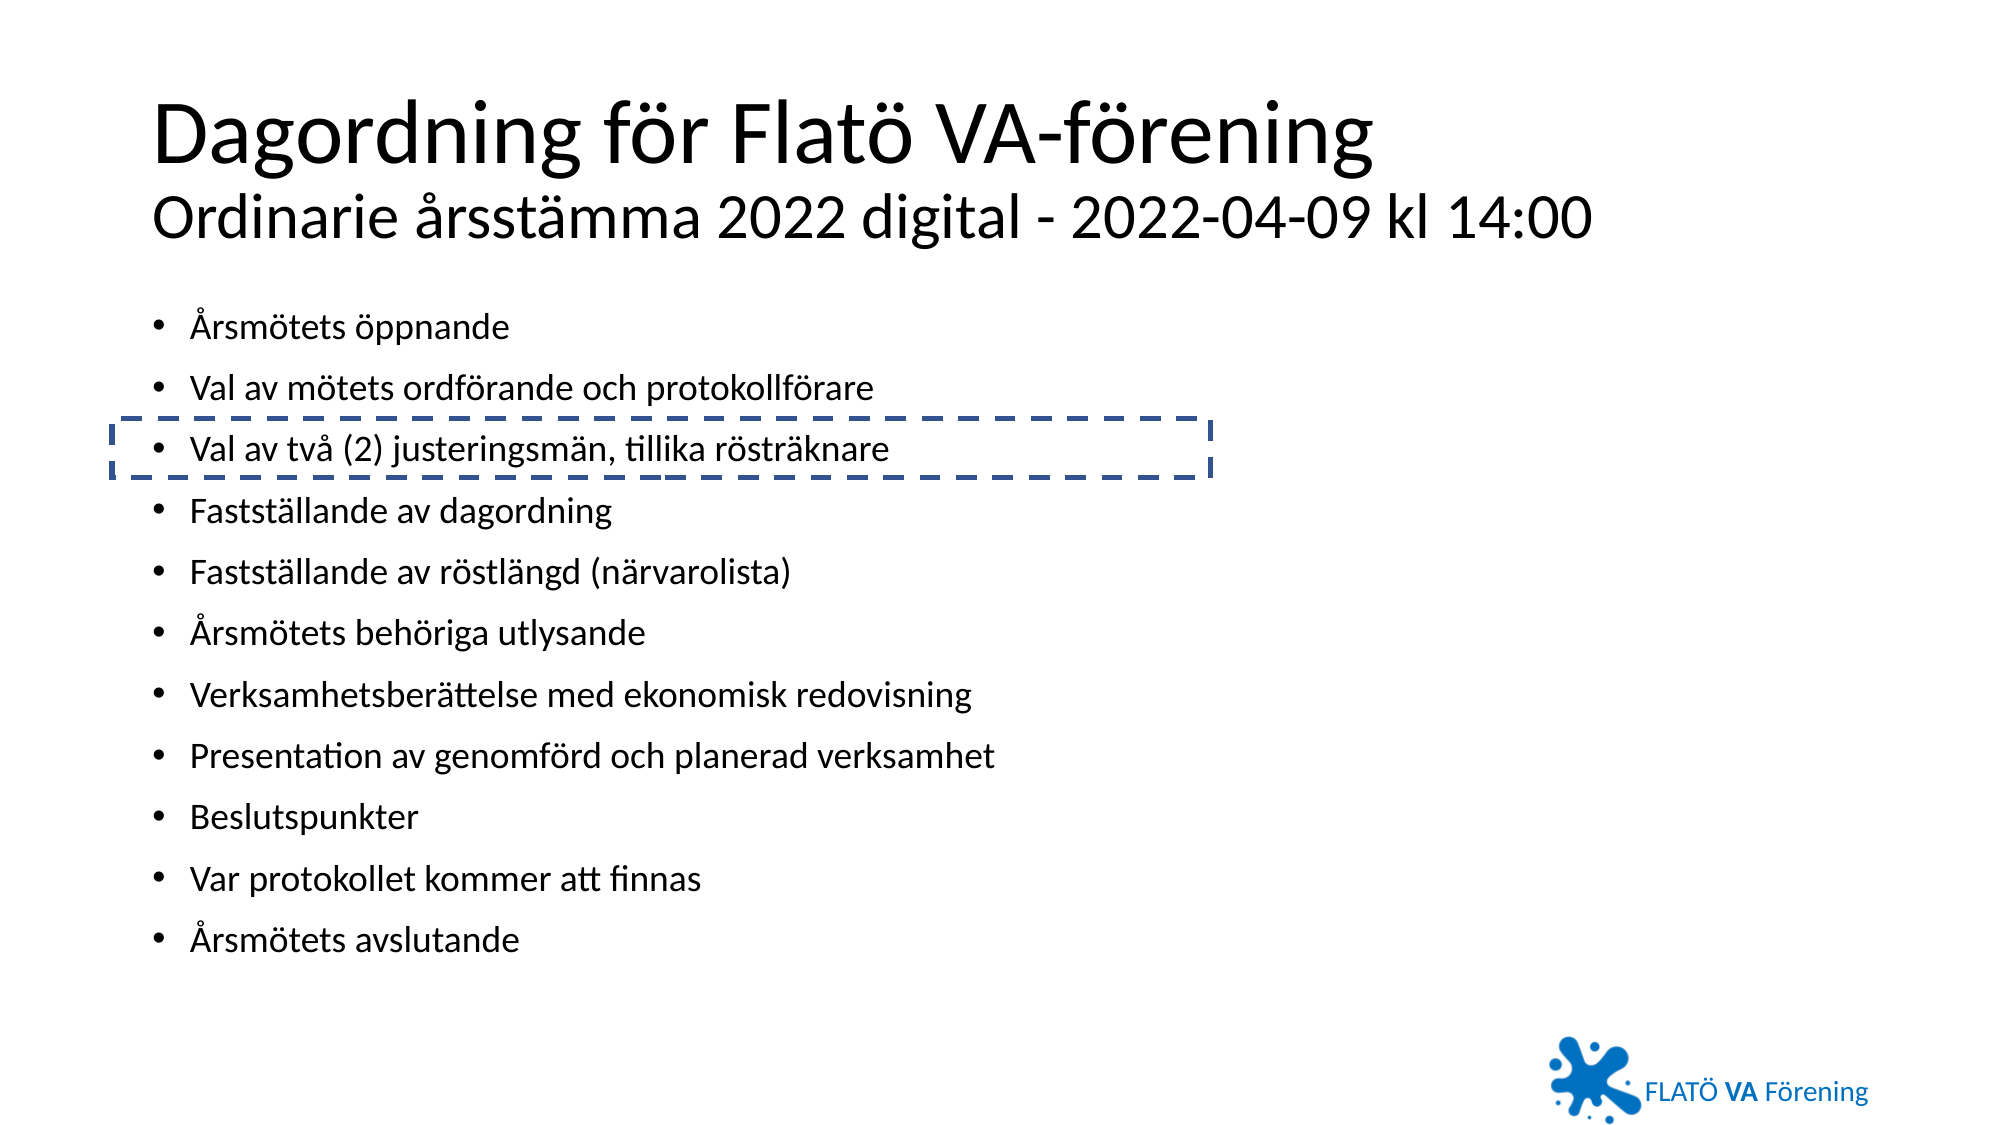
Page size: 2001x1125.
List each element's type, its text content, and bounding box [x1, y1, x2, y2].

picture [1538, 1023, 1652, 1125]
list Årsmötets öppnande Val av mötets ordförande och protokollförare Val av två (2) justeringsmän, tillika rösträknare Fastställande av dagordning Fastställande av röstlängd (närvarolista) Årsmötets behöriga utlysande Verksamhetsberättelse med ekonomisk redovisning Presentation av genomförd och planerad verksamhet Beslutspunkter Var protokollet kommer att finnas Årsmötets avslutande [137, 299, 1863, 1014]
title Dagordning för Flatö VA-förening Ordinarie årsstämma 2022 digital - 2022-04-09 kl 14:00 [137, 59, 1863, 278]
text_box [111, 418, 1211, 478]
